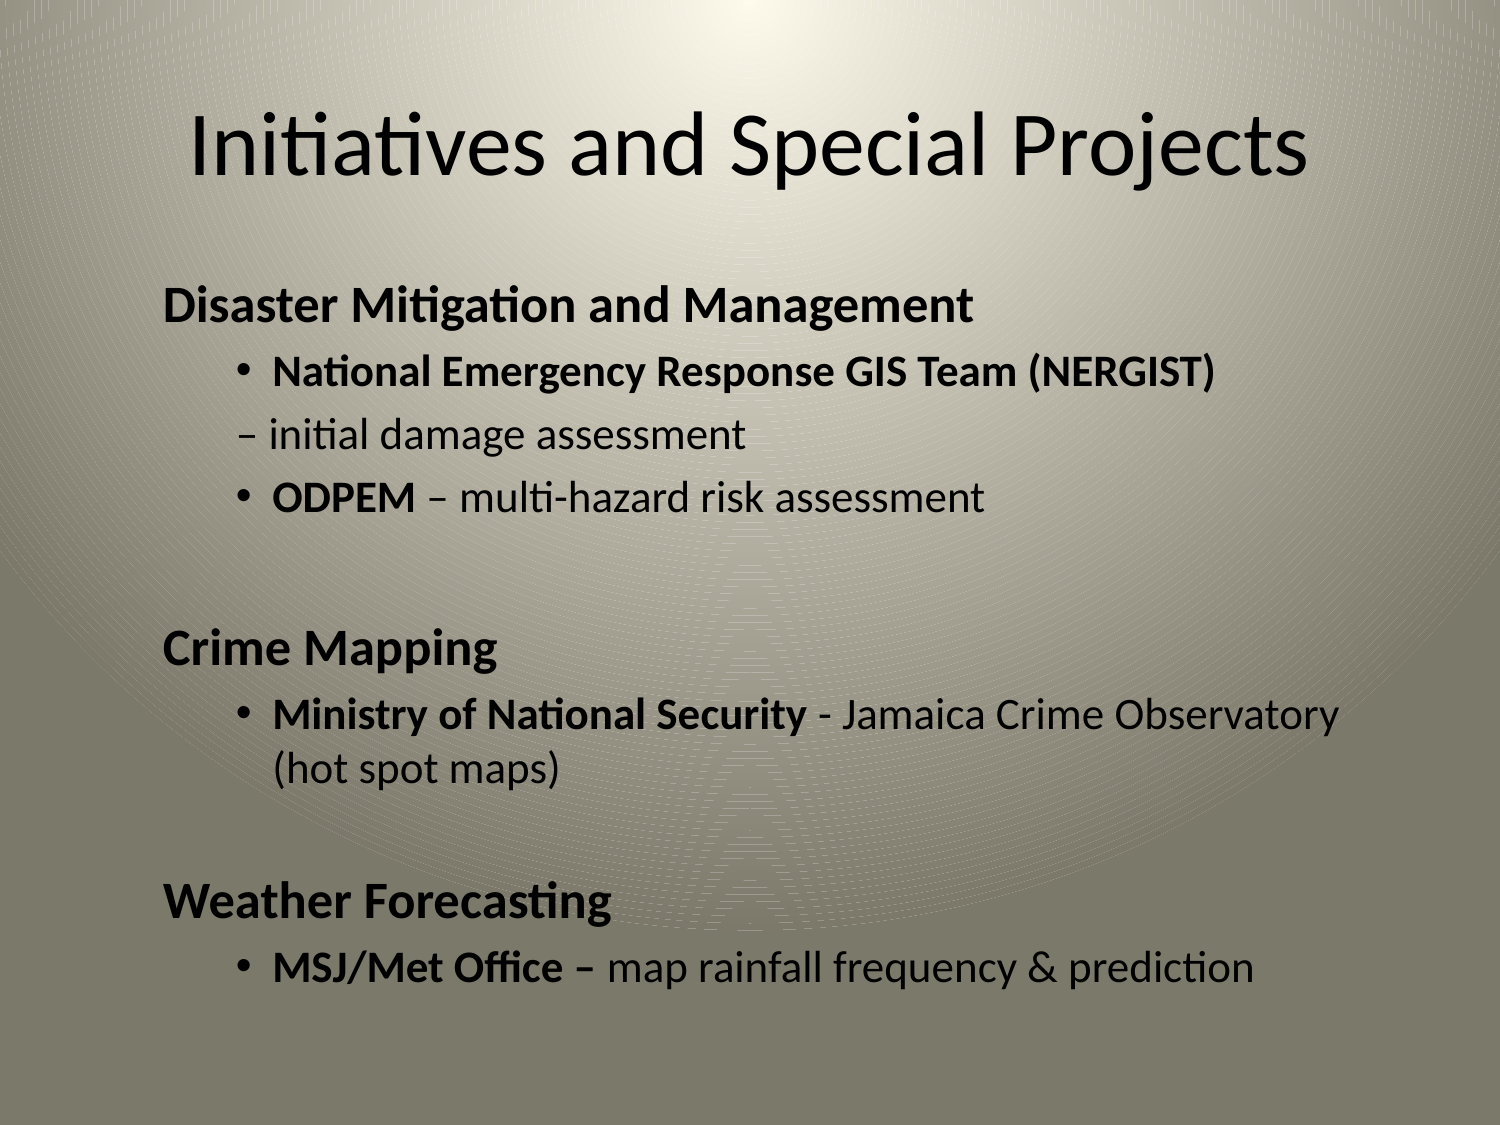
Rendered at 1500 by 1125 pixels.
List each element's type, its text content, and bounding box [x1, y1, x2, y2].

title Initiatives and Special Projects [75, 45, 1425, 233]
list Disaster Mitigation and Management National Emergency Response GIS Team (NERGIST) – initial damage assessment ODPEM – multi-hazard risk assessment Crime Mapping Ministry of National Security - Jamaica Crime Observatory (hot spot maps) Weather Forecasting MSJ/Met Office – map rainfall frequency & prediction [75, 262, 1425, 1005]
